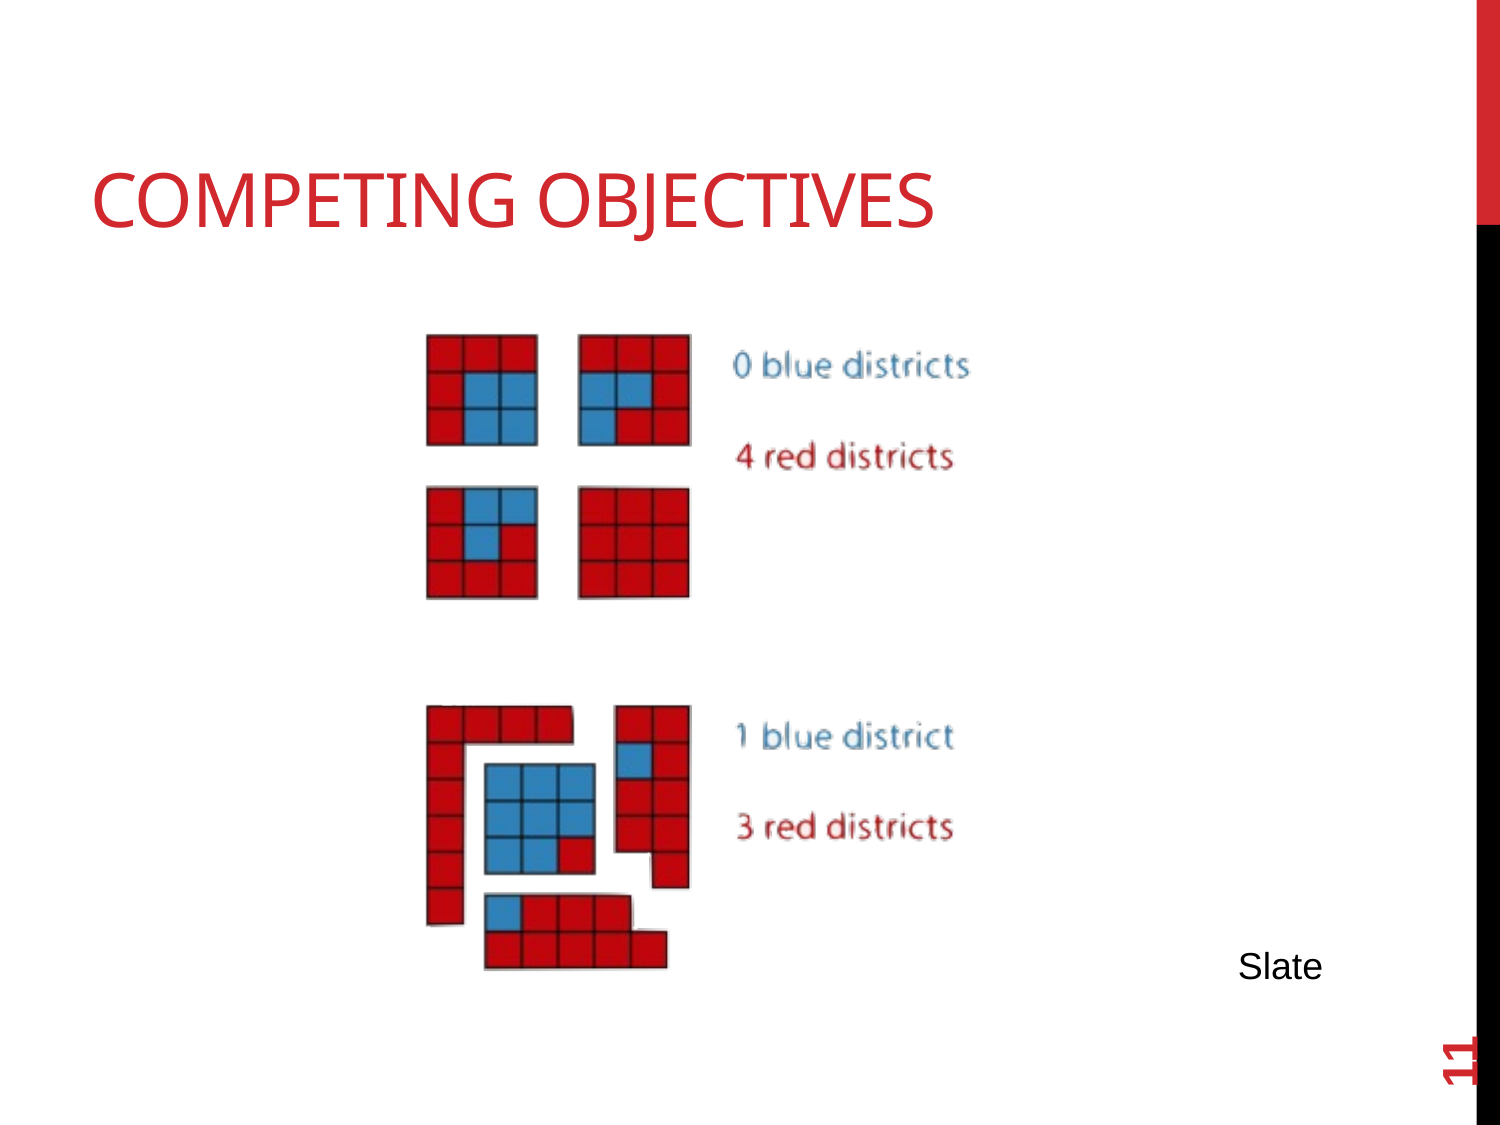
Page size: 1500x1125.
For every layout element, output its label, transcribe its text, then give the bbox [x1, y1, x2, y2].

text_box Slate [1223, 934, 1339, 995]
slide_number 11 [1427, 887, 1488, 1104]
title Competing objectives [75, 25, 1025, 250]
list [364, 286, 1036, 1006]
